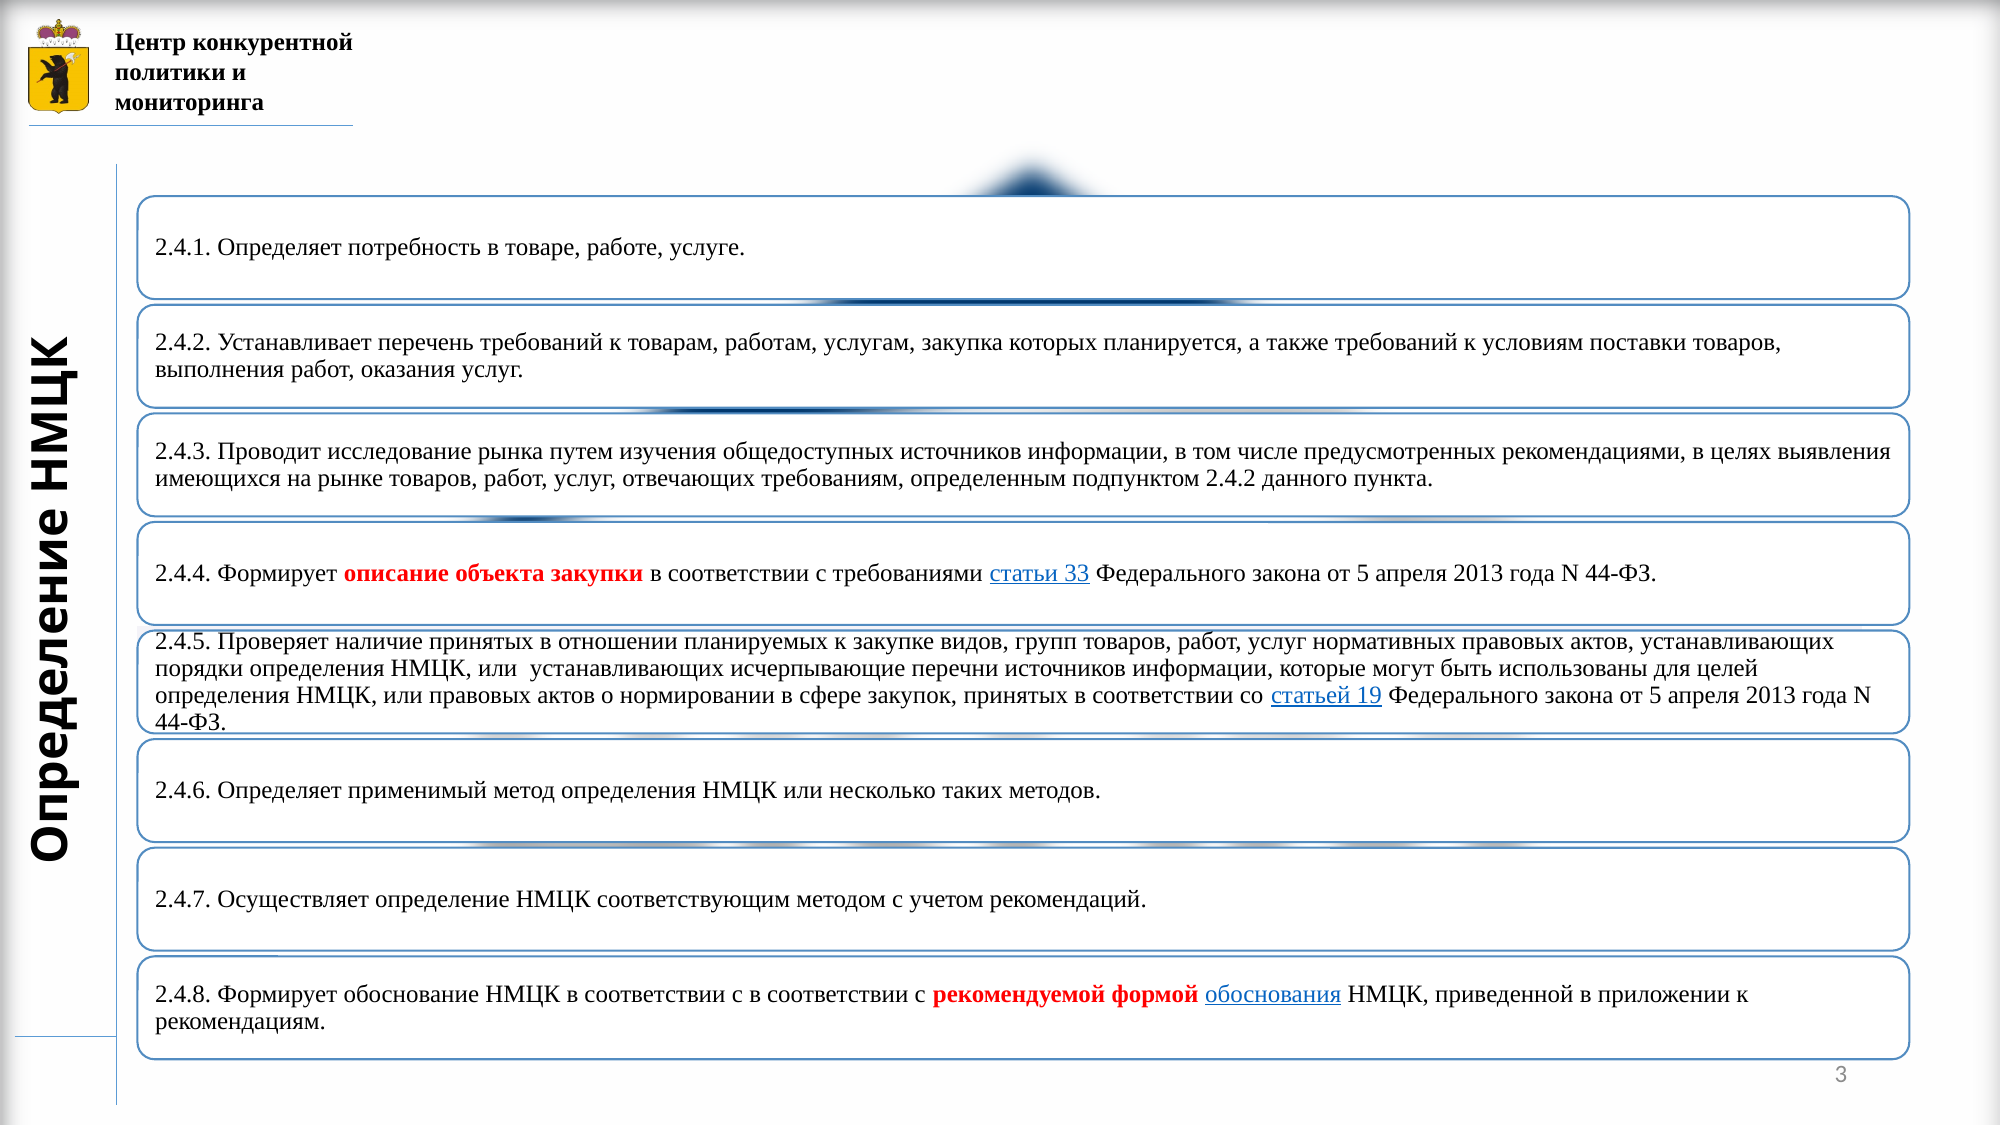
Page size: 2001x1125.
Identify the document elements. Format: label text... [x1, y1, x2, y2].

picture [0, 0, 2000, 1125]
text_box Центр конкурентной политики и мониторинга [99, 15, 412, 126]
text_box Определение НМЦК [10, 333, 102, 868]
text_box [137, 137, 1910, 1119]
